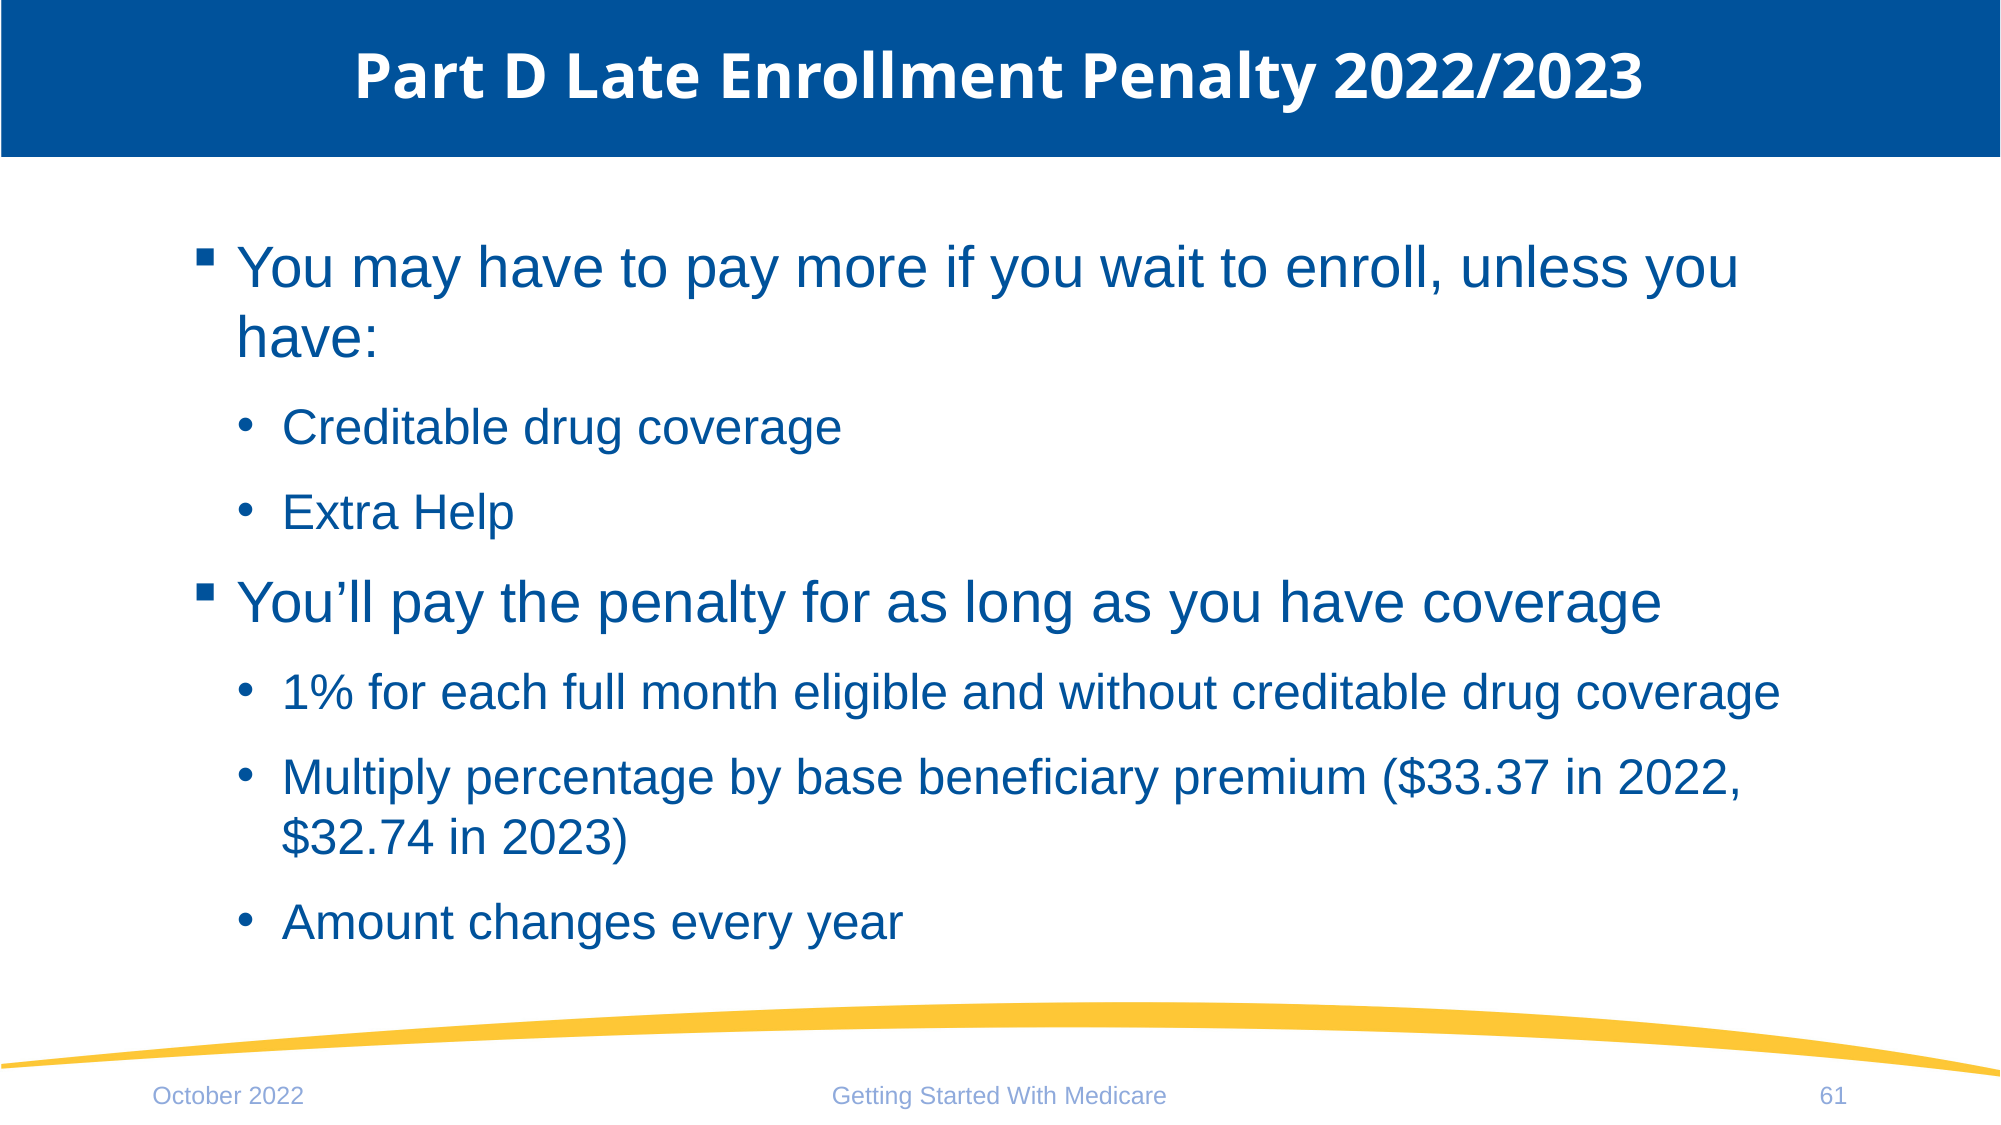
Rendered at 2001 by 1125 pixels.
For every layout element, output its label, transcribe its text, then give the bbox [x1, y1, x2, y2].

footer Getting Started With Medicare [662, 1065, 1338, 1125]
title Part D Late Enrollment Penalty 2022/2023 [0, 0, 2000, 157]
picture [0, 0, 2001, 1125]
slide_number 61 [1412, 1065, 1863, 1125]
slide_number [137, 1065, 588, 1125]
text_box You may have to pay more if you wait to enroll, unless you have: Creditable drug coverage Extra Help You’ll pay the penalty for as long as you have coverage 1% for each full month eligible and without creditable drug coverage Multiply percentage by base beneficiary premium ($33.37 in 2022, $32.74 in 2023) Amount changes every year [177, 222, 1823, 1052]
